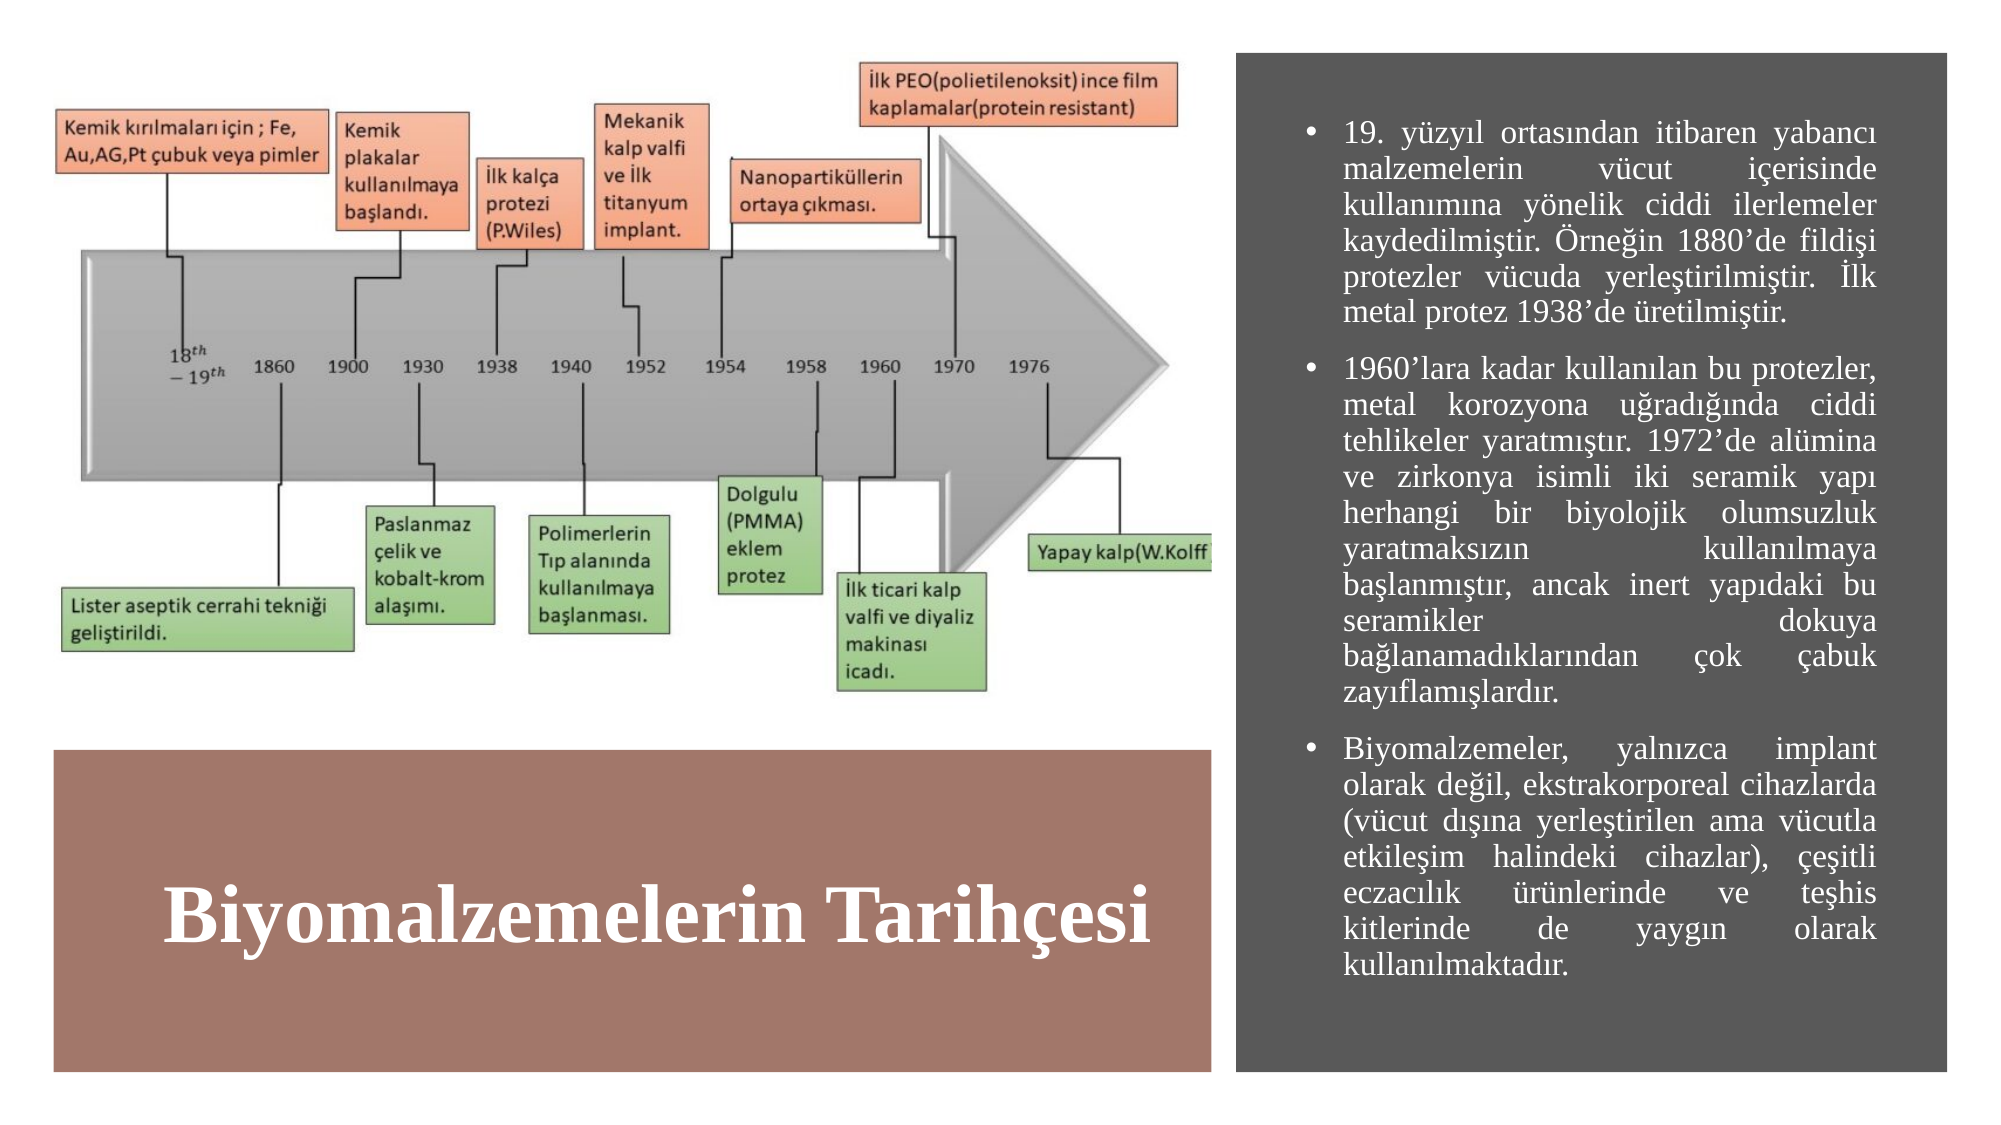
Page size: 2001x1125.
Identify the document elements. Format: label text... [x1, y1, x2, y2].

title Biyomalzemelerin Tarihçesi [85, 782, 1168, 1049]
text_box [1235, 52, 1948, 1073]
list 19. yüzyıl ortasından itibaren yabancı malzemelerin vücut içerisinde kullanımına yönelik ciddi ilerlemeler kaydedilmiştir. Örneğin 1880’de fildişi protezler vücuda yerleştirilmiştir. İlk metal protez 1938’de üretilmiştir. 1960’lara kadar kullanılan bu protezler, metal korozyona uğradığında ciddi tehlikeler yaratmıştır. 1972’de alümina ve zirkonya isimli iki seramik yapı herhangi bir biyolojik olumsuzluk yaratmaksızın kullanılmaya başlanmıştır, ancak inert yapıdaki bu seramikler dokuya bağlanamadıklarından çok çabuk zayıflamışlardır. Biyomalzemeler, yalnızca implant olarak değil, ekstrakorporeal cihazlarda (vücut dışına yerleştirilen ama vücutla etkileşim halindeki cihazlar), çeşitli eczacılık ürünlerinde ve teşhis kitlerinde de yaygın olarak kullanılmaktadır. [1290, 150, 1893, 947]
text_box [53, 749, 1212, 1073]
picture [53, 52, 1212, 727]
